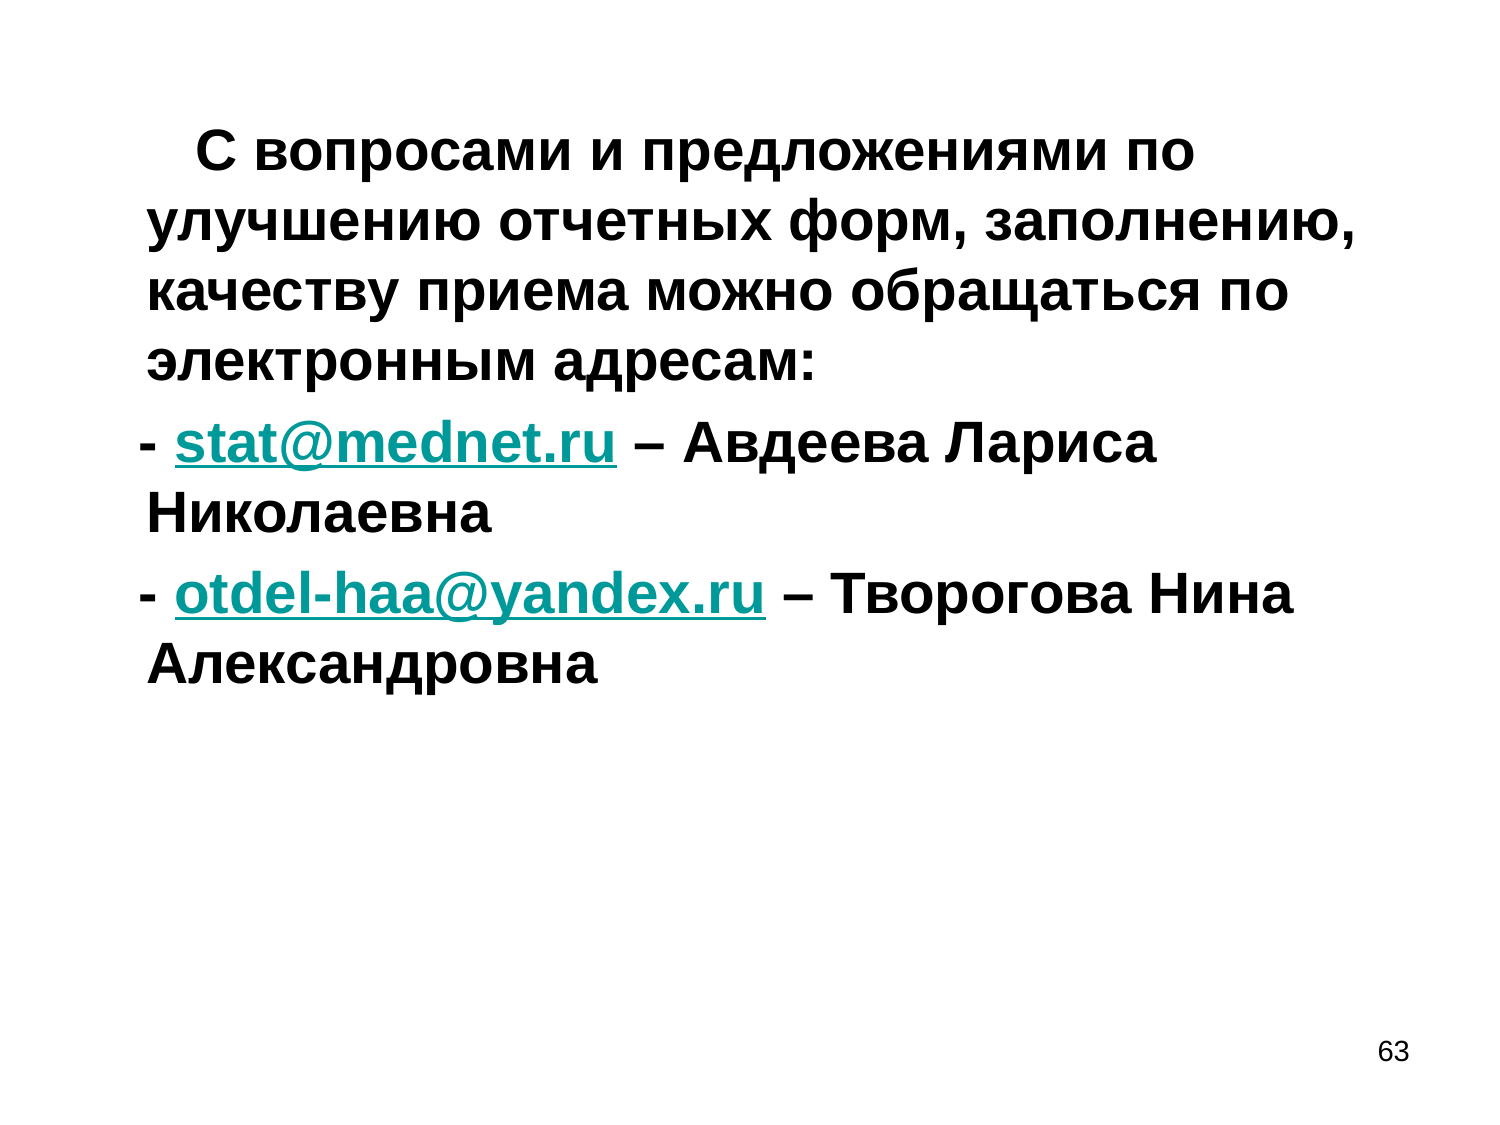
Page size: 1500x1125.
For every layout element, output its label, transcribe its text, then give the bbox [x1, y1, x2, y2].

slide_number 63 [1074, 1024, 1425, 1103]
list С вопросами и предложениями по улучшению отчетных форм, заполнению, качеству приема можно обращаться по электронным адресам: - stat@mednet.ru – Авдеева Лариса Николаевна - otdel-haa@yandex.ru – Творогова Нина Александровна [74, 104, 1415, 1006]
